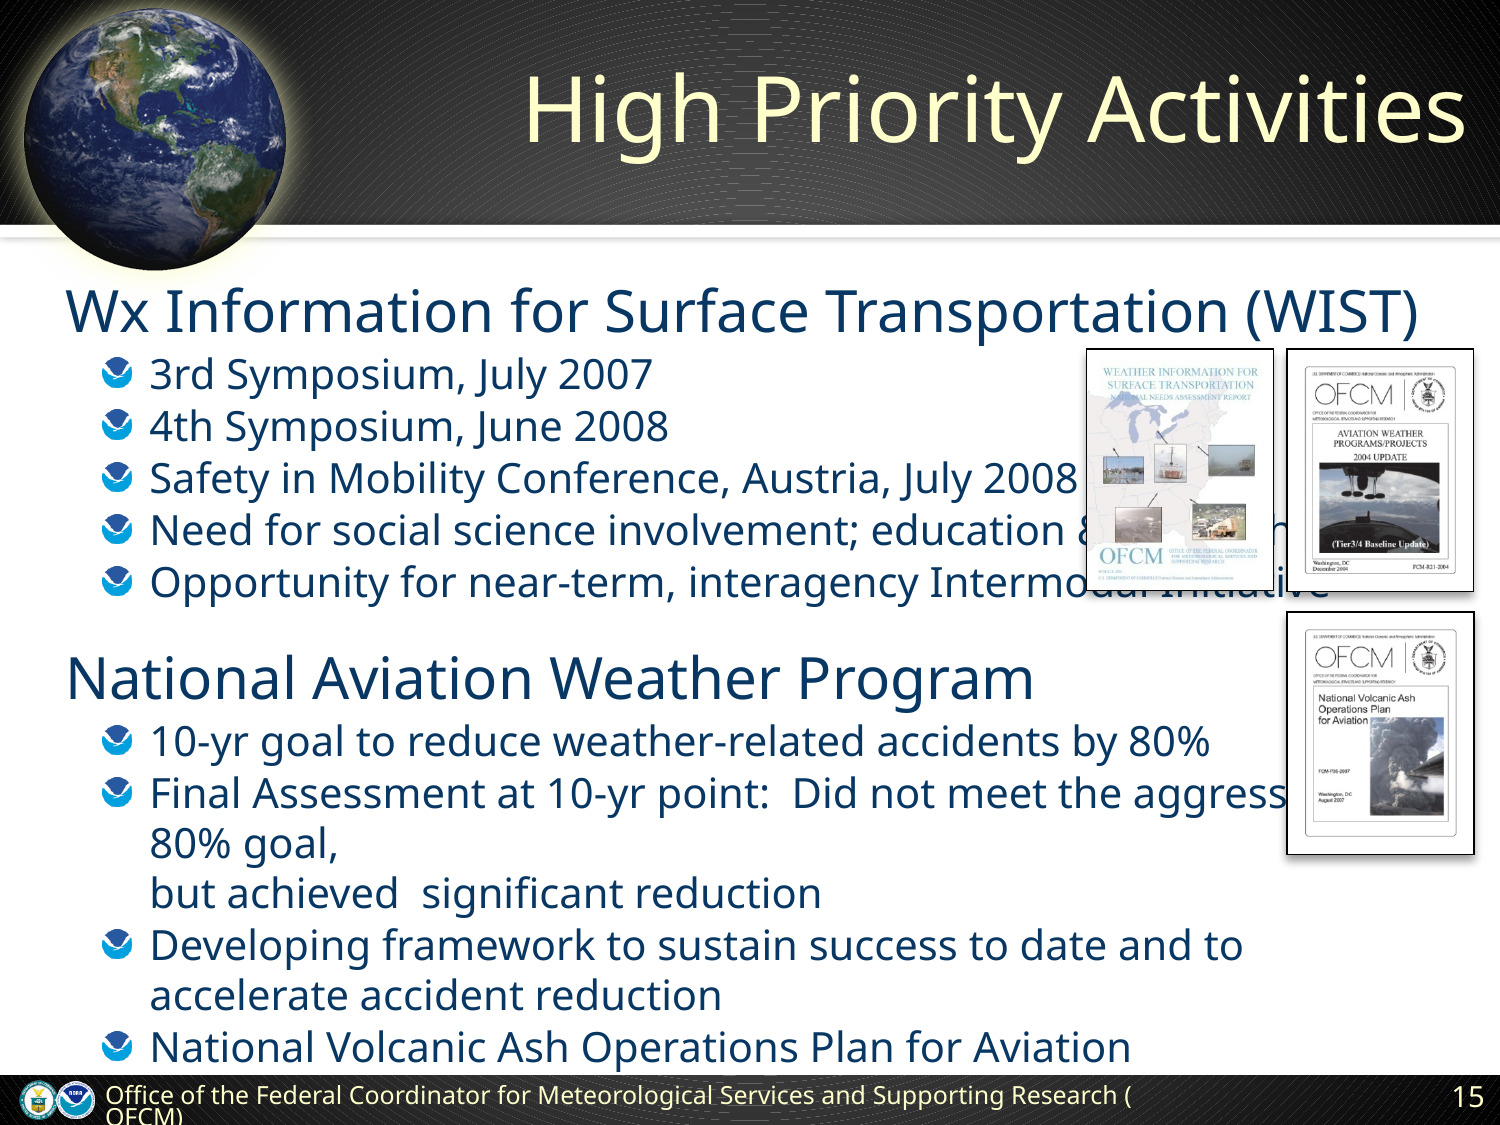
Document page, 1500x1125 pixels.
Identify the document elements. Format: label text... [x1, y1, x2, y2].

picture [125, 800, 132, 807]
picture [102, 566, 132, 586]
picture [102, 483, 110, 492]
picture [102, 725, 132, 745]
picture [125, 537, 132, 544]
picture [102, 798, 110, 807]
picture [102, 1052, 110, 1061]
picture [102, 357, 132, 378]
picture [102, 777, 132, 797]
picture [102, 462, 132, 482]
picture [125, 381, 132, 388]
picture [102, 514, 132, 534]
picture [1287, 349, 1473, 591]
picture [102, 929, 132, 949]
picture [102, 431, 110, 440]
picture [125, 1054, 132, 1061]
picture [125, 952, 132, 959]
picture [1087, 349, 1274, 591]
picture [125, 433, 132, 440]
picture [0, 0, 1500, 1074]
picture [102, 746, 110, 755]
picture [125, 485, 132, 492]
title High Priority Activities [249, 0, 1500, 226]
picture [102, 409, 132, 430]
picture [125, 589, 132, 596]
picture [102, 535, 110, 544]
picture [102, 950, 110, 959]
picture [102, 1031, 132, 1051]
slide_number 15 [1151, 1074, 1500, 1125]
list Wx Information for Surface Transportation (WIST) 3rd Symposium, July 2007 4th Symposium, June 2008 Safety in Mobility Conference, Austria, July 2008 Need for social science involvement; education & outreach Opportunity for near-term, interagency Intermodal Initiative National Aviation Weather Program 10-yr goal to reduce weather-related accidents by 80% Final Assessment at 10-yr point: Did not meet the aggressive 80% goal, but achieved significant reduction Developing framework to sustain success to date and to accelerate accident reduction National Volcanic Ash Operations Plan for Aviation [49, 274, 1451, 1074]
picture [102, 379, 110, 388]
picture [102, 587, 110, 596]
picture [125, 748, 132, 755]
footer Office of the Federal Coordinator for Meteorological Services and Supporting Research (OFCM) [0, 1074, 1151, 1125]
